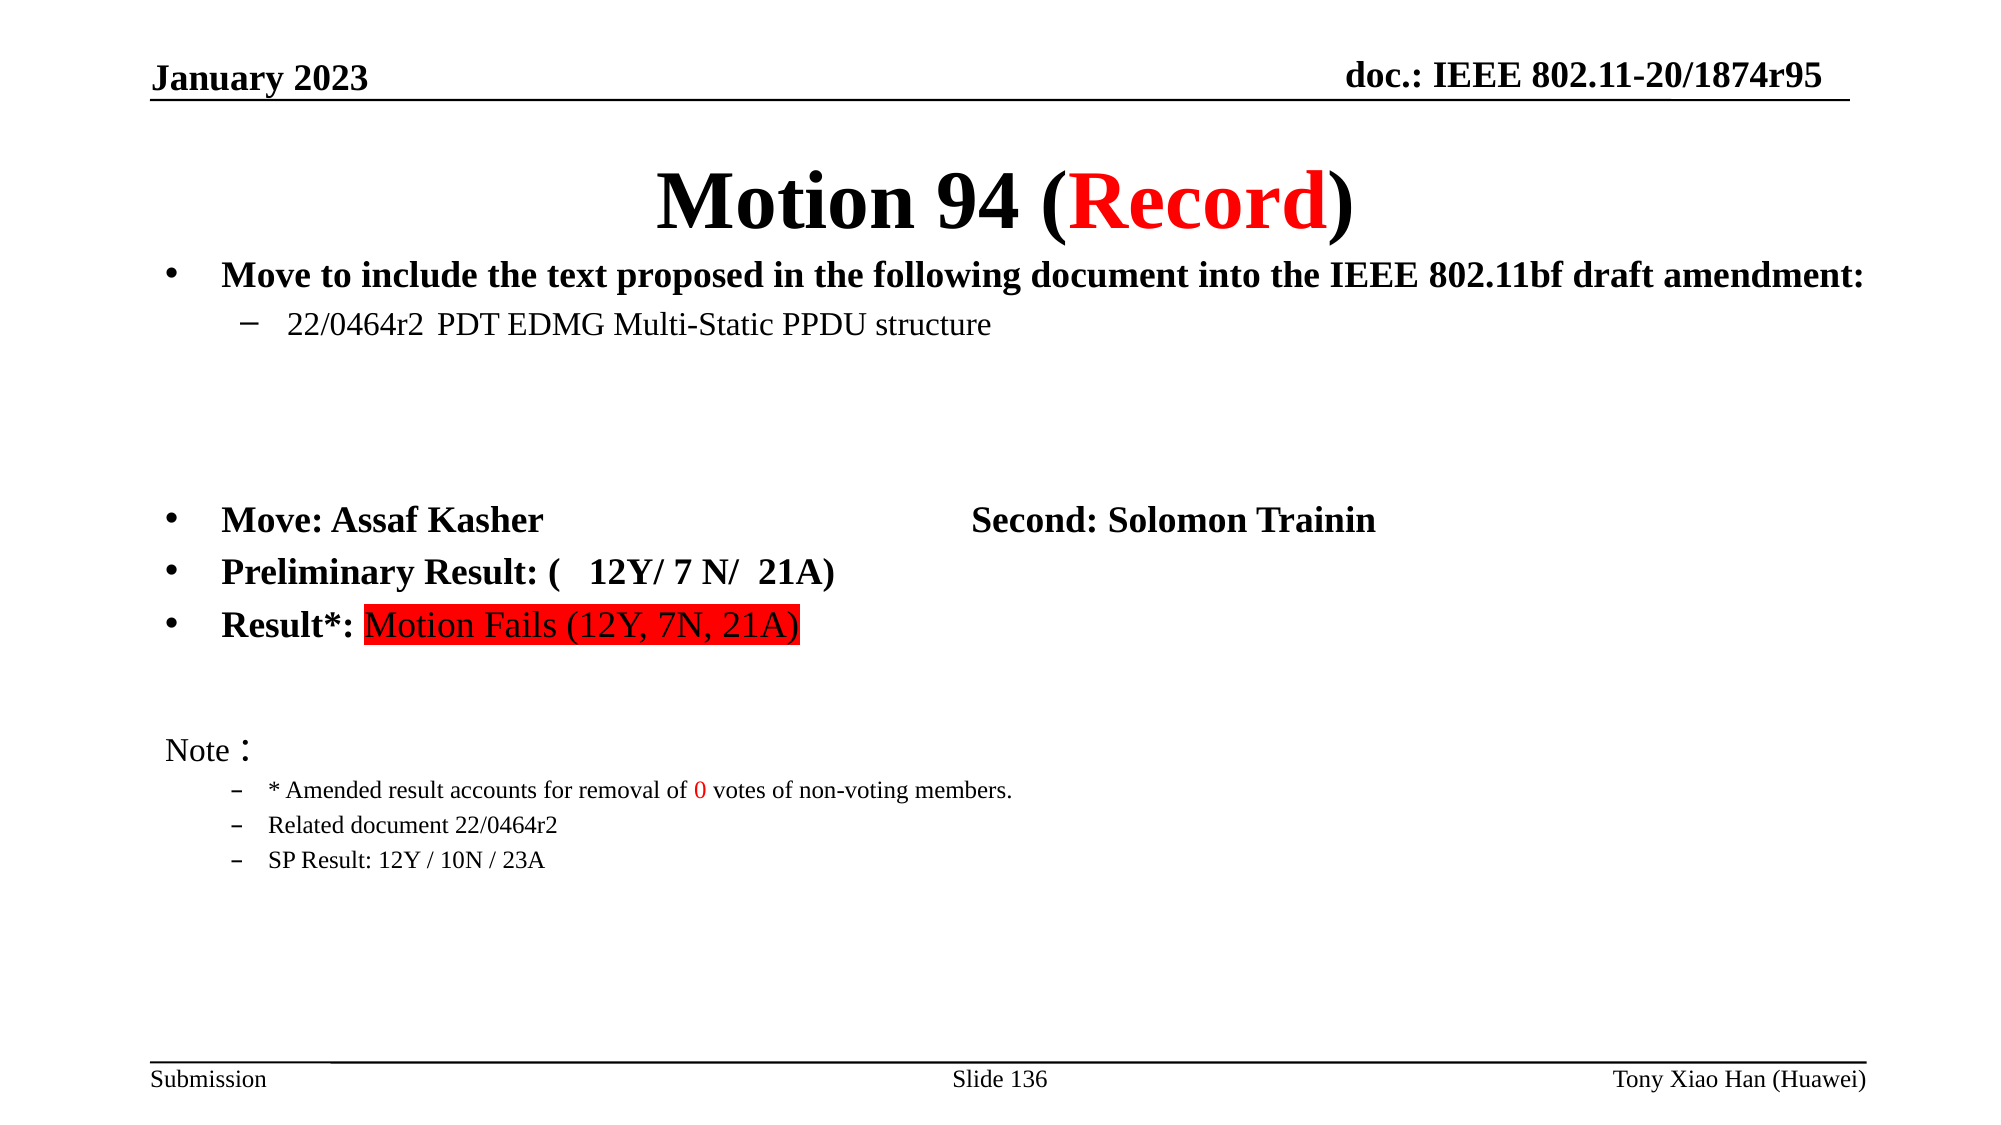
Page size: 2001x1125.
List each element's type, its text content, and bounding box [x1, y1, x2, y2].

text_box Move to include the text proposed in the following document into the IEEE 802.11bf draft amendment: 22/0464r2 PDT EDMG Multi-Static PPDU structure Move: Assaf Kasher Second: Solomon Trainin Preliminary Result: ( 12Y/ 7 N/ 21A) Result*: Motion Fails (12Y, 7N, 21A) Note： * Amended result accounts for removal of 0 votes of non-voting members. Related document 22/0464r2 SP Result: 12Y / 10N / 23A [150, 212, 1900, 900]
text_box Motion 94 (Record) [368, 137, 1644, 212]
